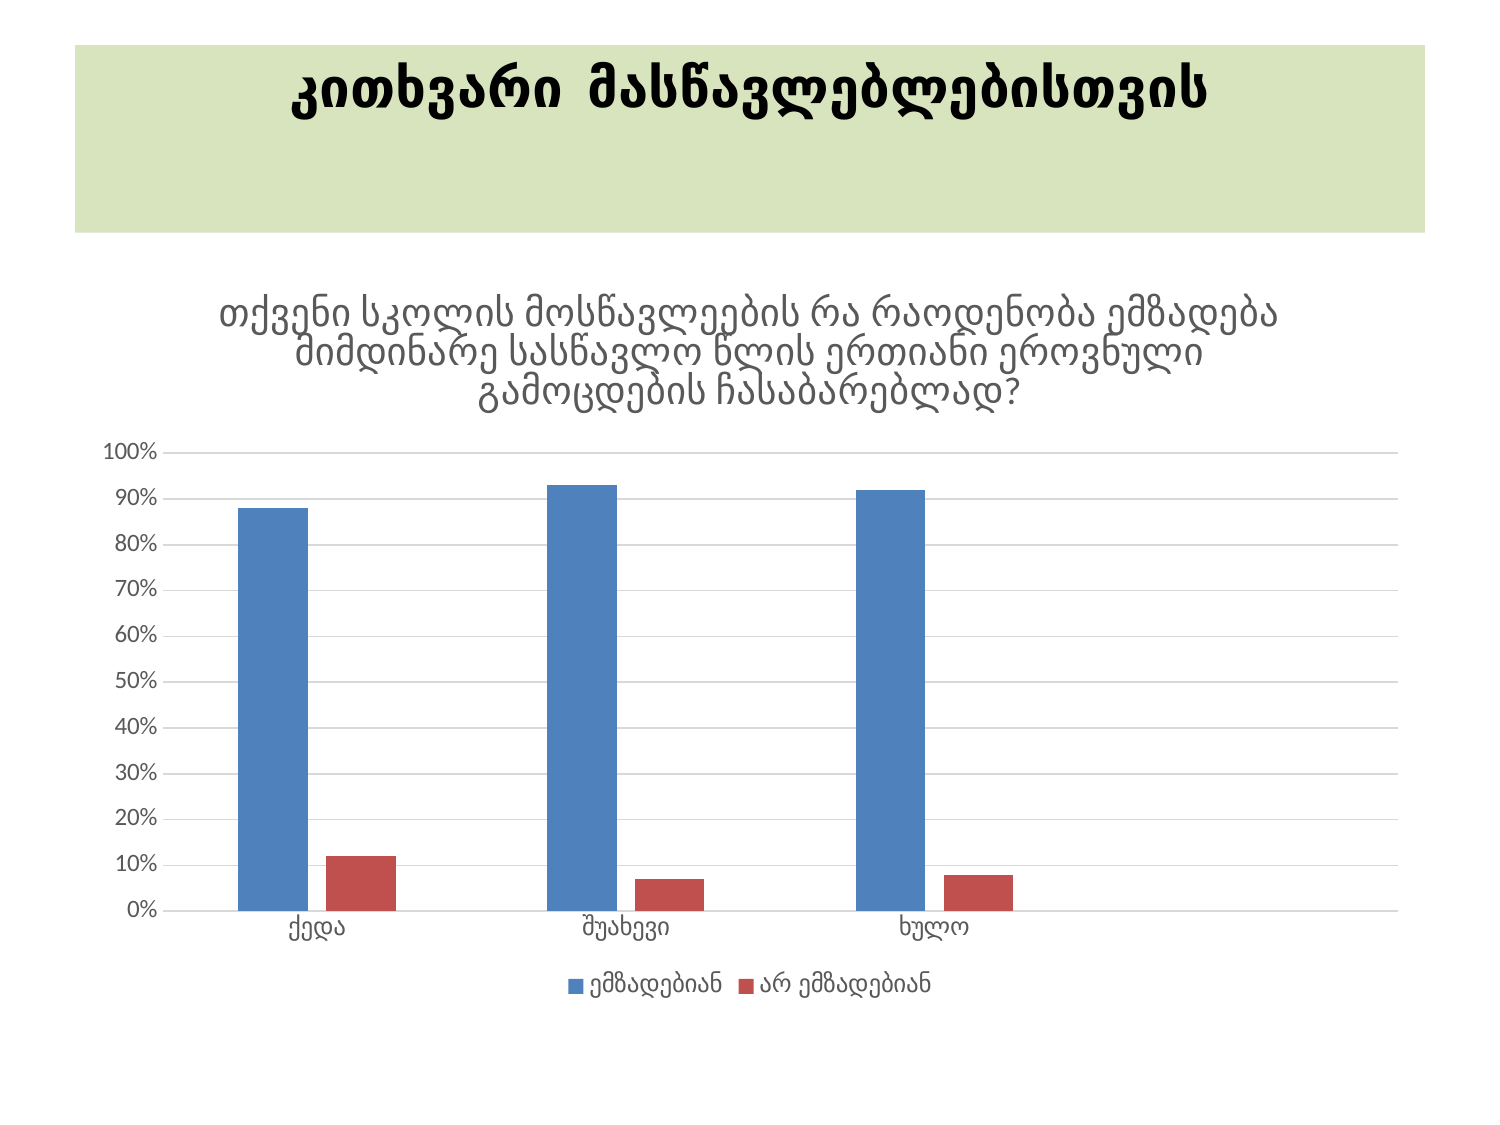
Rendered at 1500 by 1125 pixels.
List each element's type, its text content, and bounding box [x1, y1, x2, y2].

chart [74, 262, 1426, 1006]
title კითხვარი მასწავლებლებისთვის [75, 45, 1425, 233]
